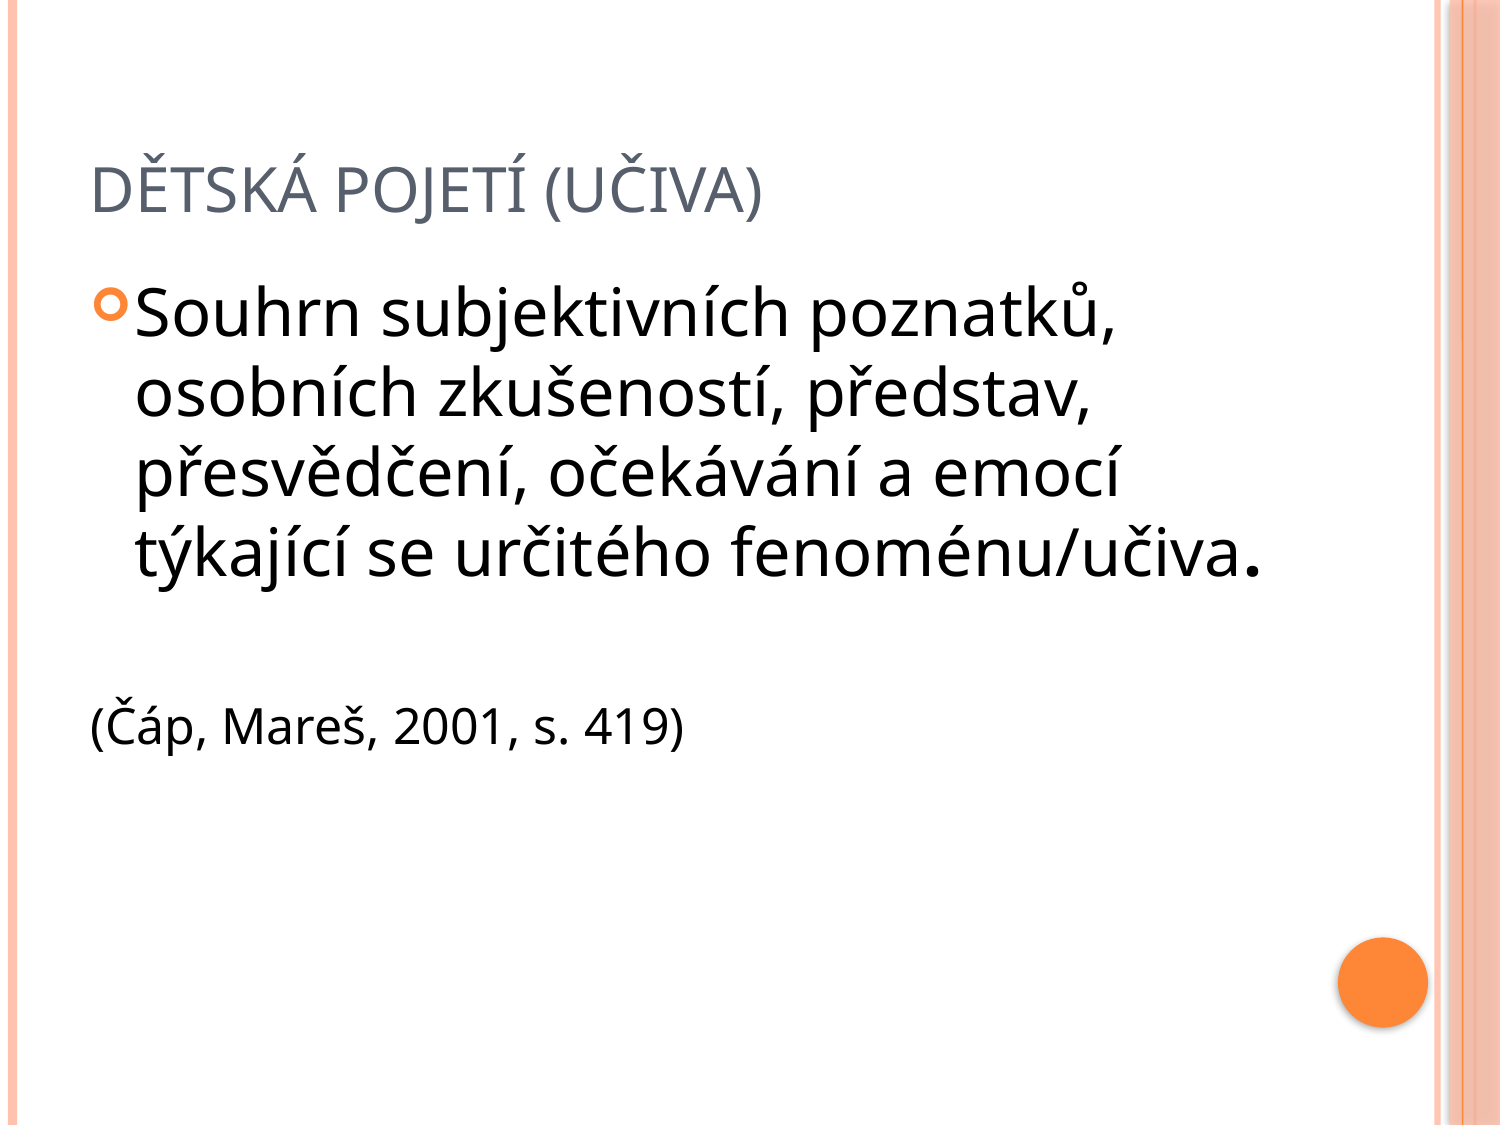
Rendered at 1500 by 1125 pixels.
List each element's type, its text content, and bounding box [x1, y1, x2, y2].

list Souhrn subjektivních poznatků, osobních zkušeností, představ, přesvědčení, očekávání a emocí týkající se určitého fenoménu/učiva. (Čáp, Mareš, 2001, s. 419) [74, 262, 1301, 1063]
title Dětská pojetí (učiva) [75, 45, 1300, 233]
